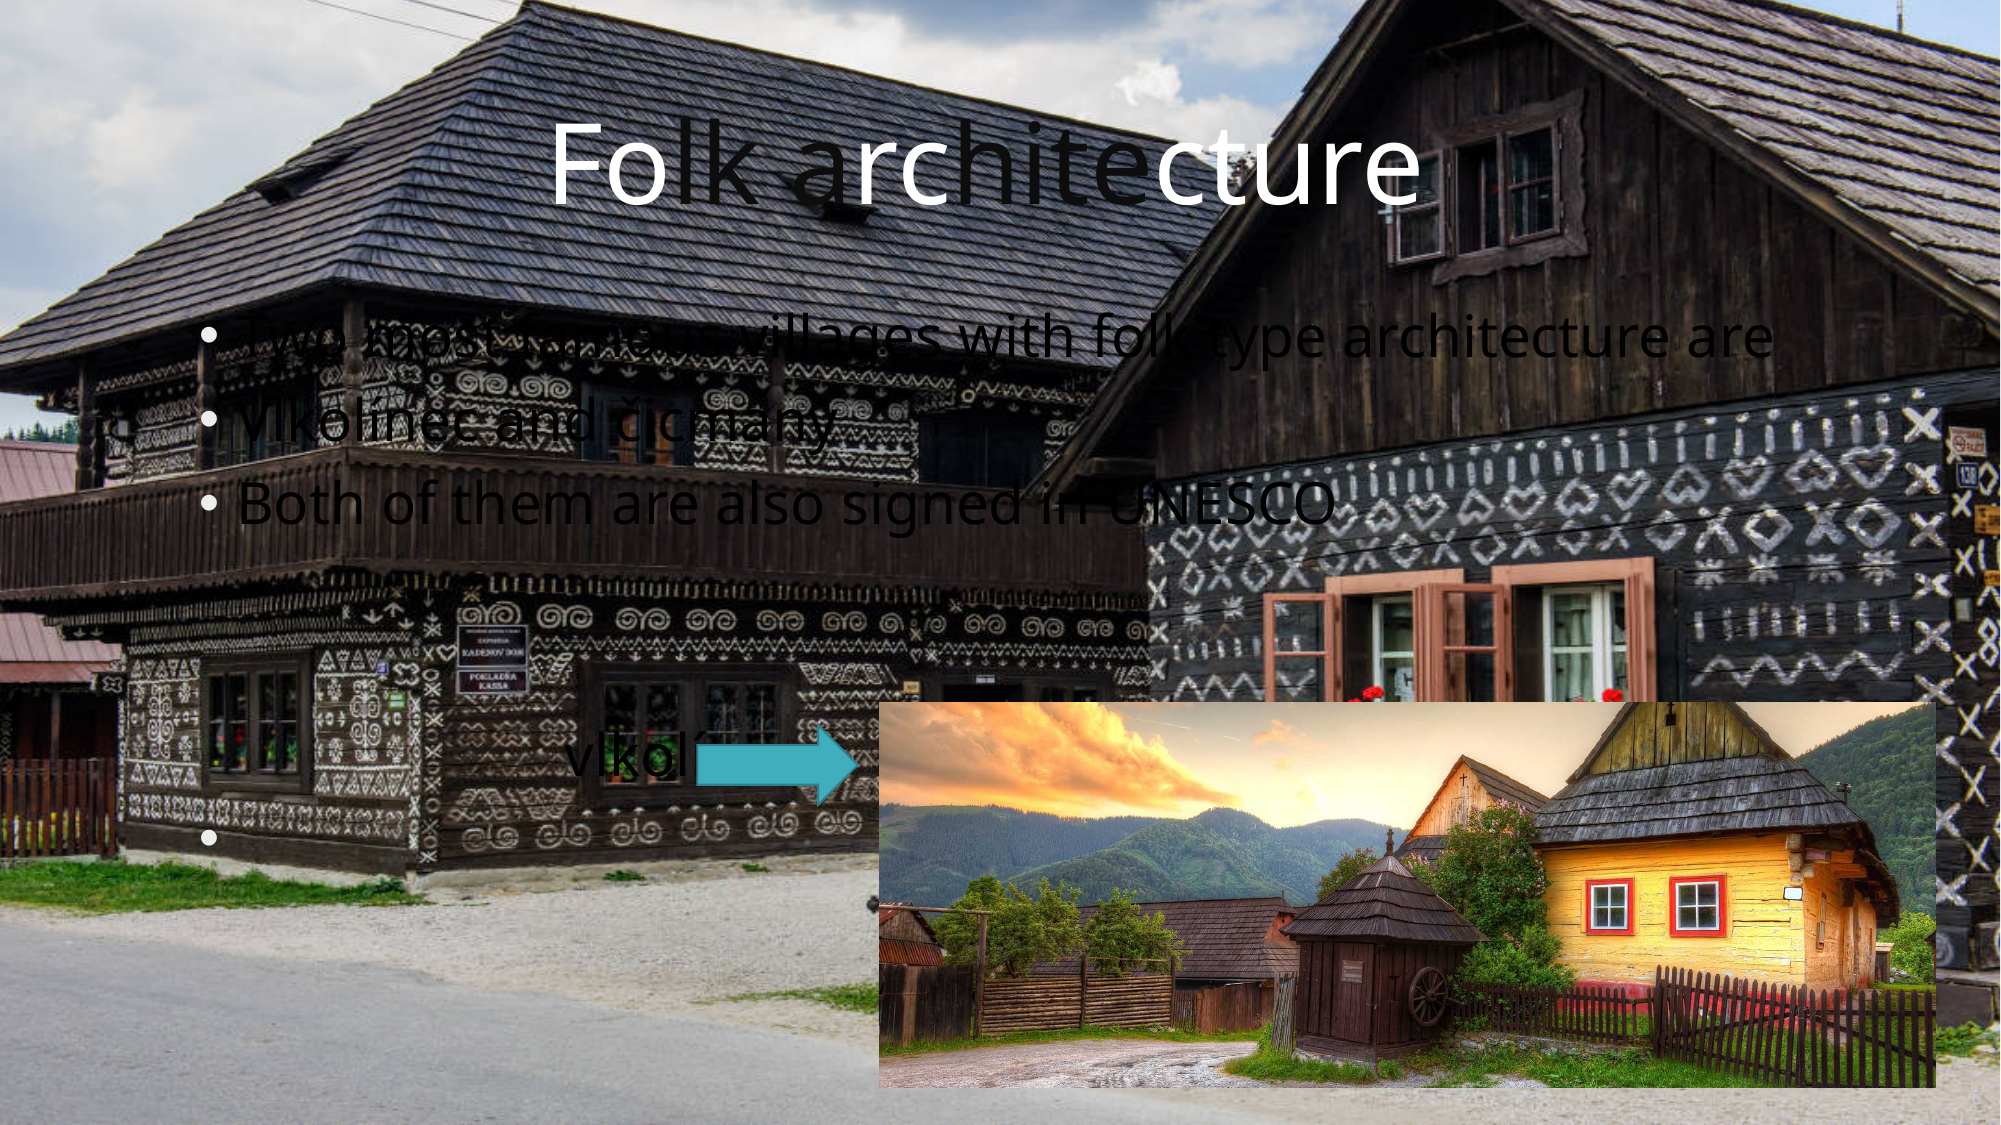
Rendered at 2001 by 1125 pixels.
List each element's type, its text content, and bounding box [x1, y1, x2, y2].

title Folk architecture [137, 59, 1863, 278]
text_box [696, 722, 860, 808]
picture [0, 0, 2001, 1125]
list Two most famous villages with folk type architecture are Vlkolínec and čicmany Both of them are also signed in UNESCO vlkolínec [183, 299, 1863, 1066]
